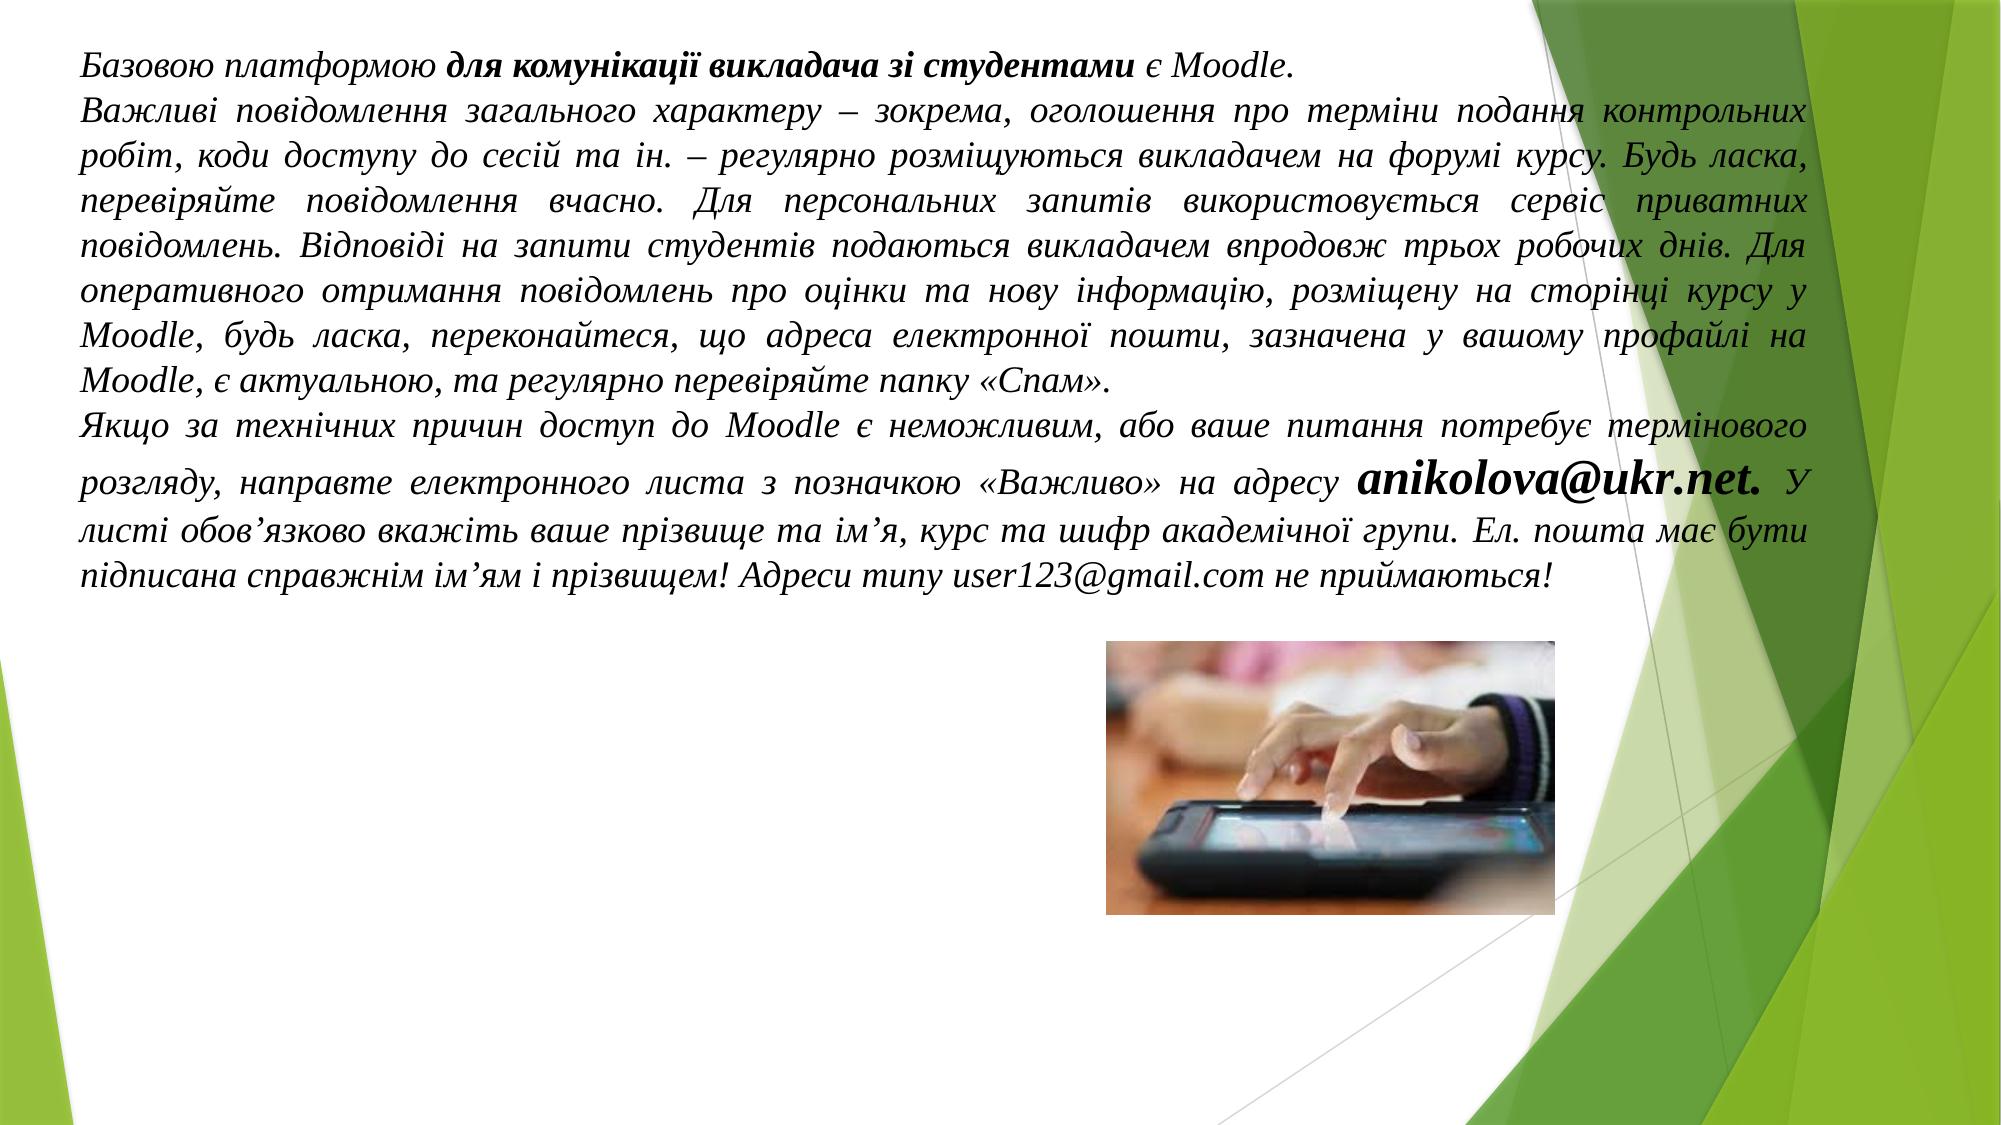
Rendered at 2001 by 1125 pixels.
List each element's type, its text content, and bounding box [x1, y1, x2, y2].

picture [1105, 640, 1556, 916]
text_box Базовою платформою для комунікації викладача зі студентами є Moodle. Важливі повідомлення загального характеру – зокрема, оголошення про терміни подання контрольних робіт, коди доступу до сесій та ін. – регулярно розміщуються викладачем на форумі курсу. Будь ласка, перевіряйте повідомлення вчасно. Для персональних запитів використовується сервіс приватних повідомлень. Відповіді на запити студентів подаються викладачем впродовж трьох робочих днів. Для оперативного отримання повідомлень про оцінки та нову інформацію, розміщену на сторінці курсу у Moodle, будь ласка, переконайтеся, що адреса електронної пошти, зазначена у вашому профайлі на Moodle, є актуальною, та регулярно перевіряйте папку «Спам». Якщо за технічних причин доступ до Moodle є неможливим, або ваше питання потребує термінового розгляду, направте електронного листа з позначкою «Важливо» на адресу anikolova@ukr.net. У листі обов’язково вкажіть ваше прізвище та ім’я, курс та шифр академічної групи. Ел. пошта має бути підписана справжнім ім’ям і прізвищем! Адреси типу user123@gmail.com не приймаються! [65, 32, 1823, 603]
